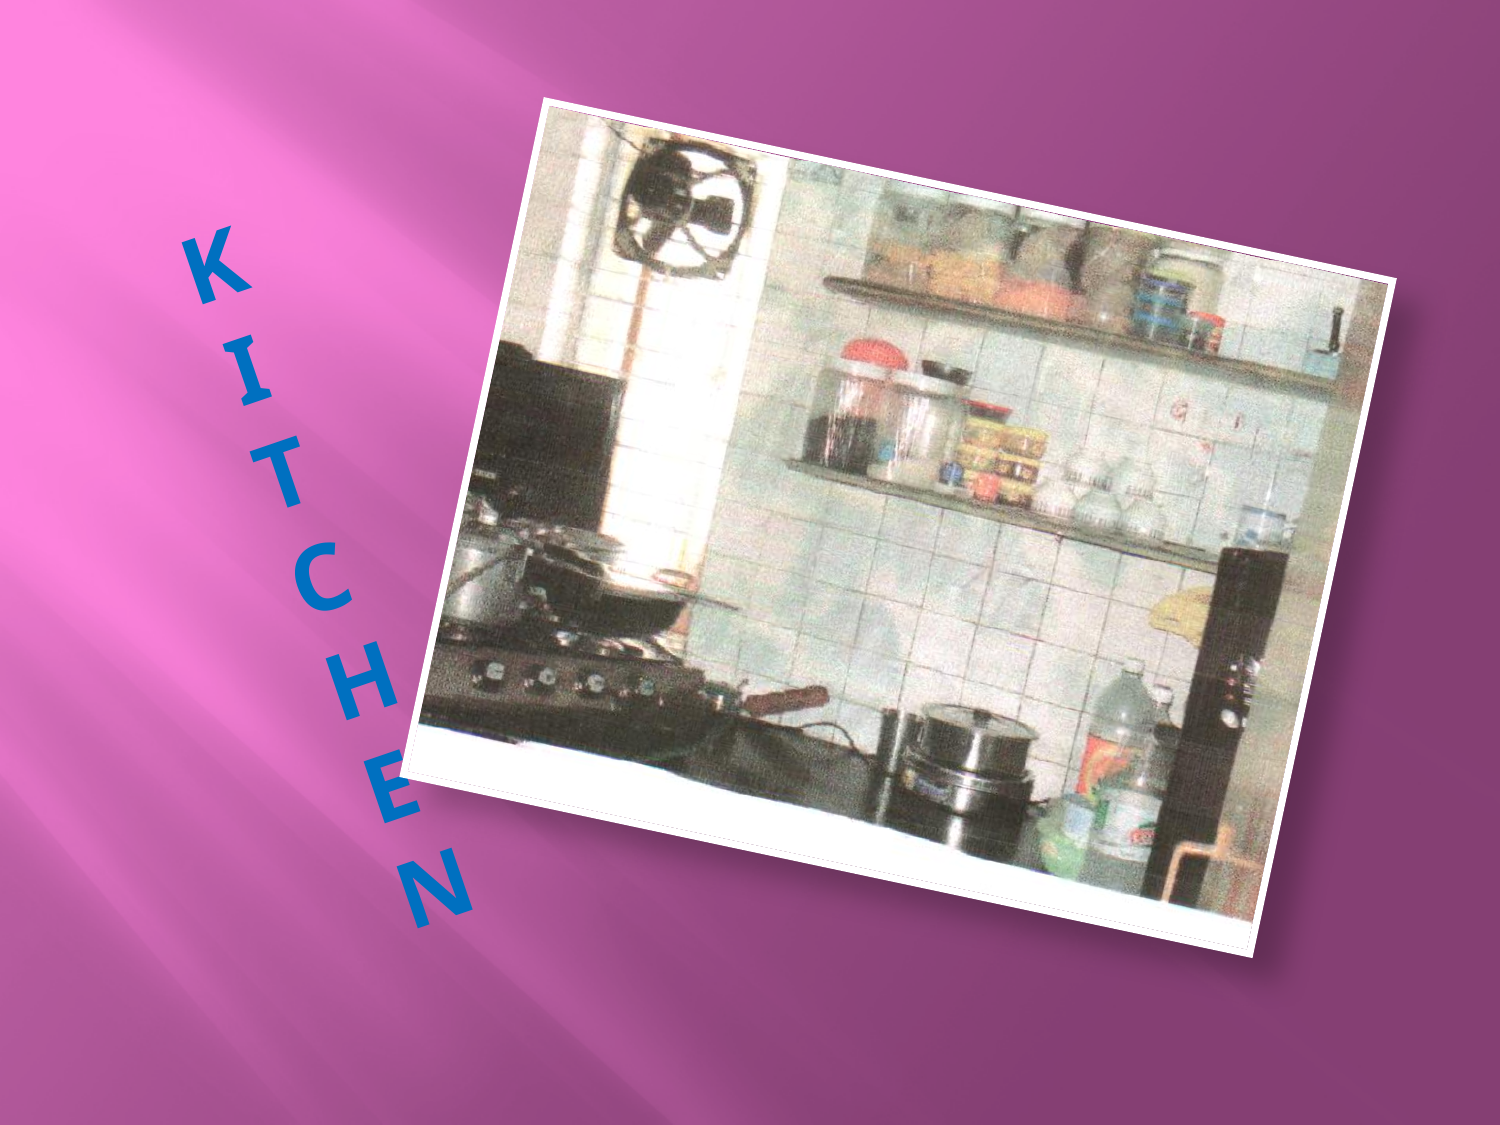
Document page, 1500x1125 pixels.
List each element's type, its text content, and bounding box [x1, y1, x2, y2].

picture [409, 107, 1387, 949]
title KITCHEN [120, 89, 477, 952]
